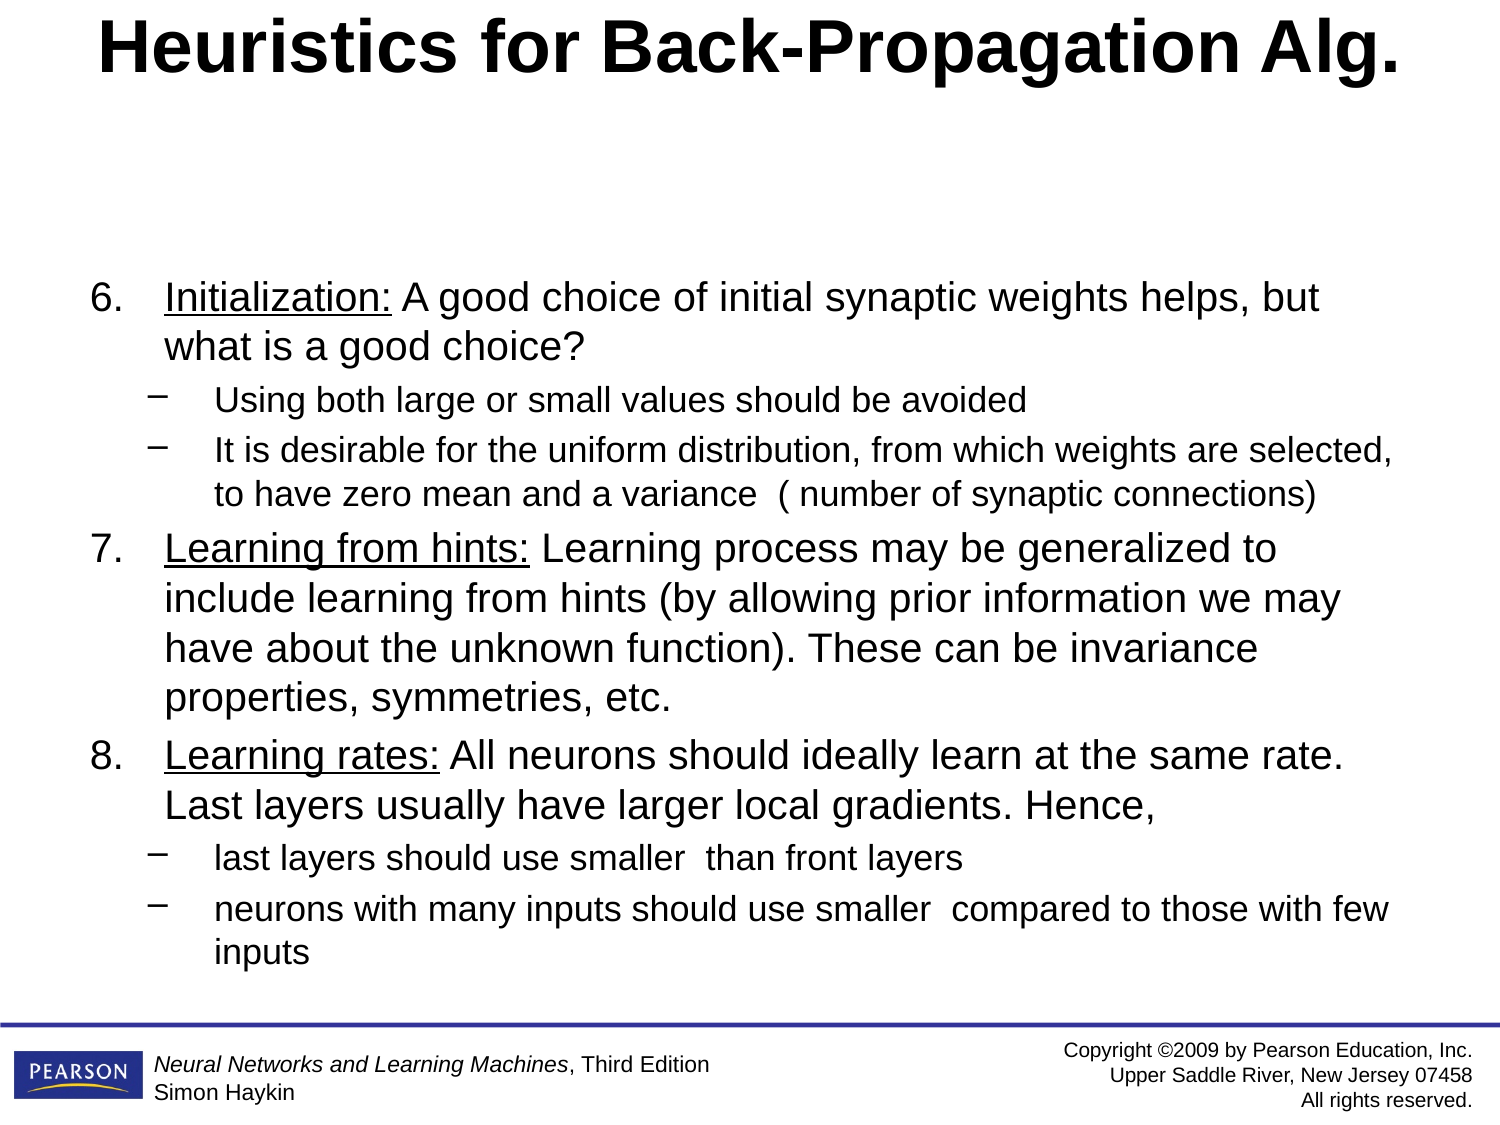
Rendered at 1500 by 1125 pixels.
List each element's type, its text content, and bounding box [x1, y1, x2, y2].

picture [12, 1049, 144, 1100]
title Heuristics for Back-Propagation Alg. [75, 50, 1425, 125]
